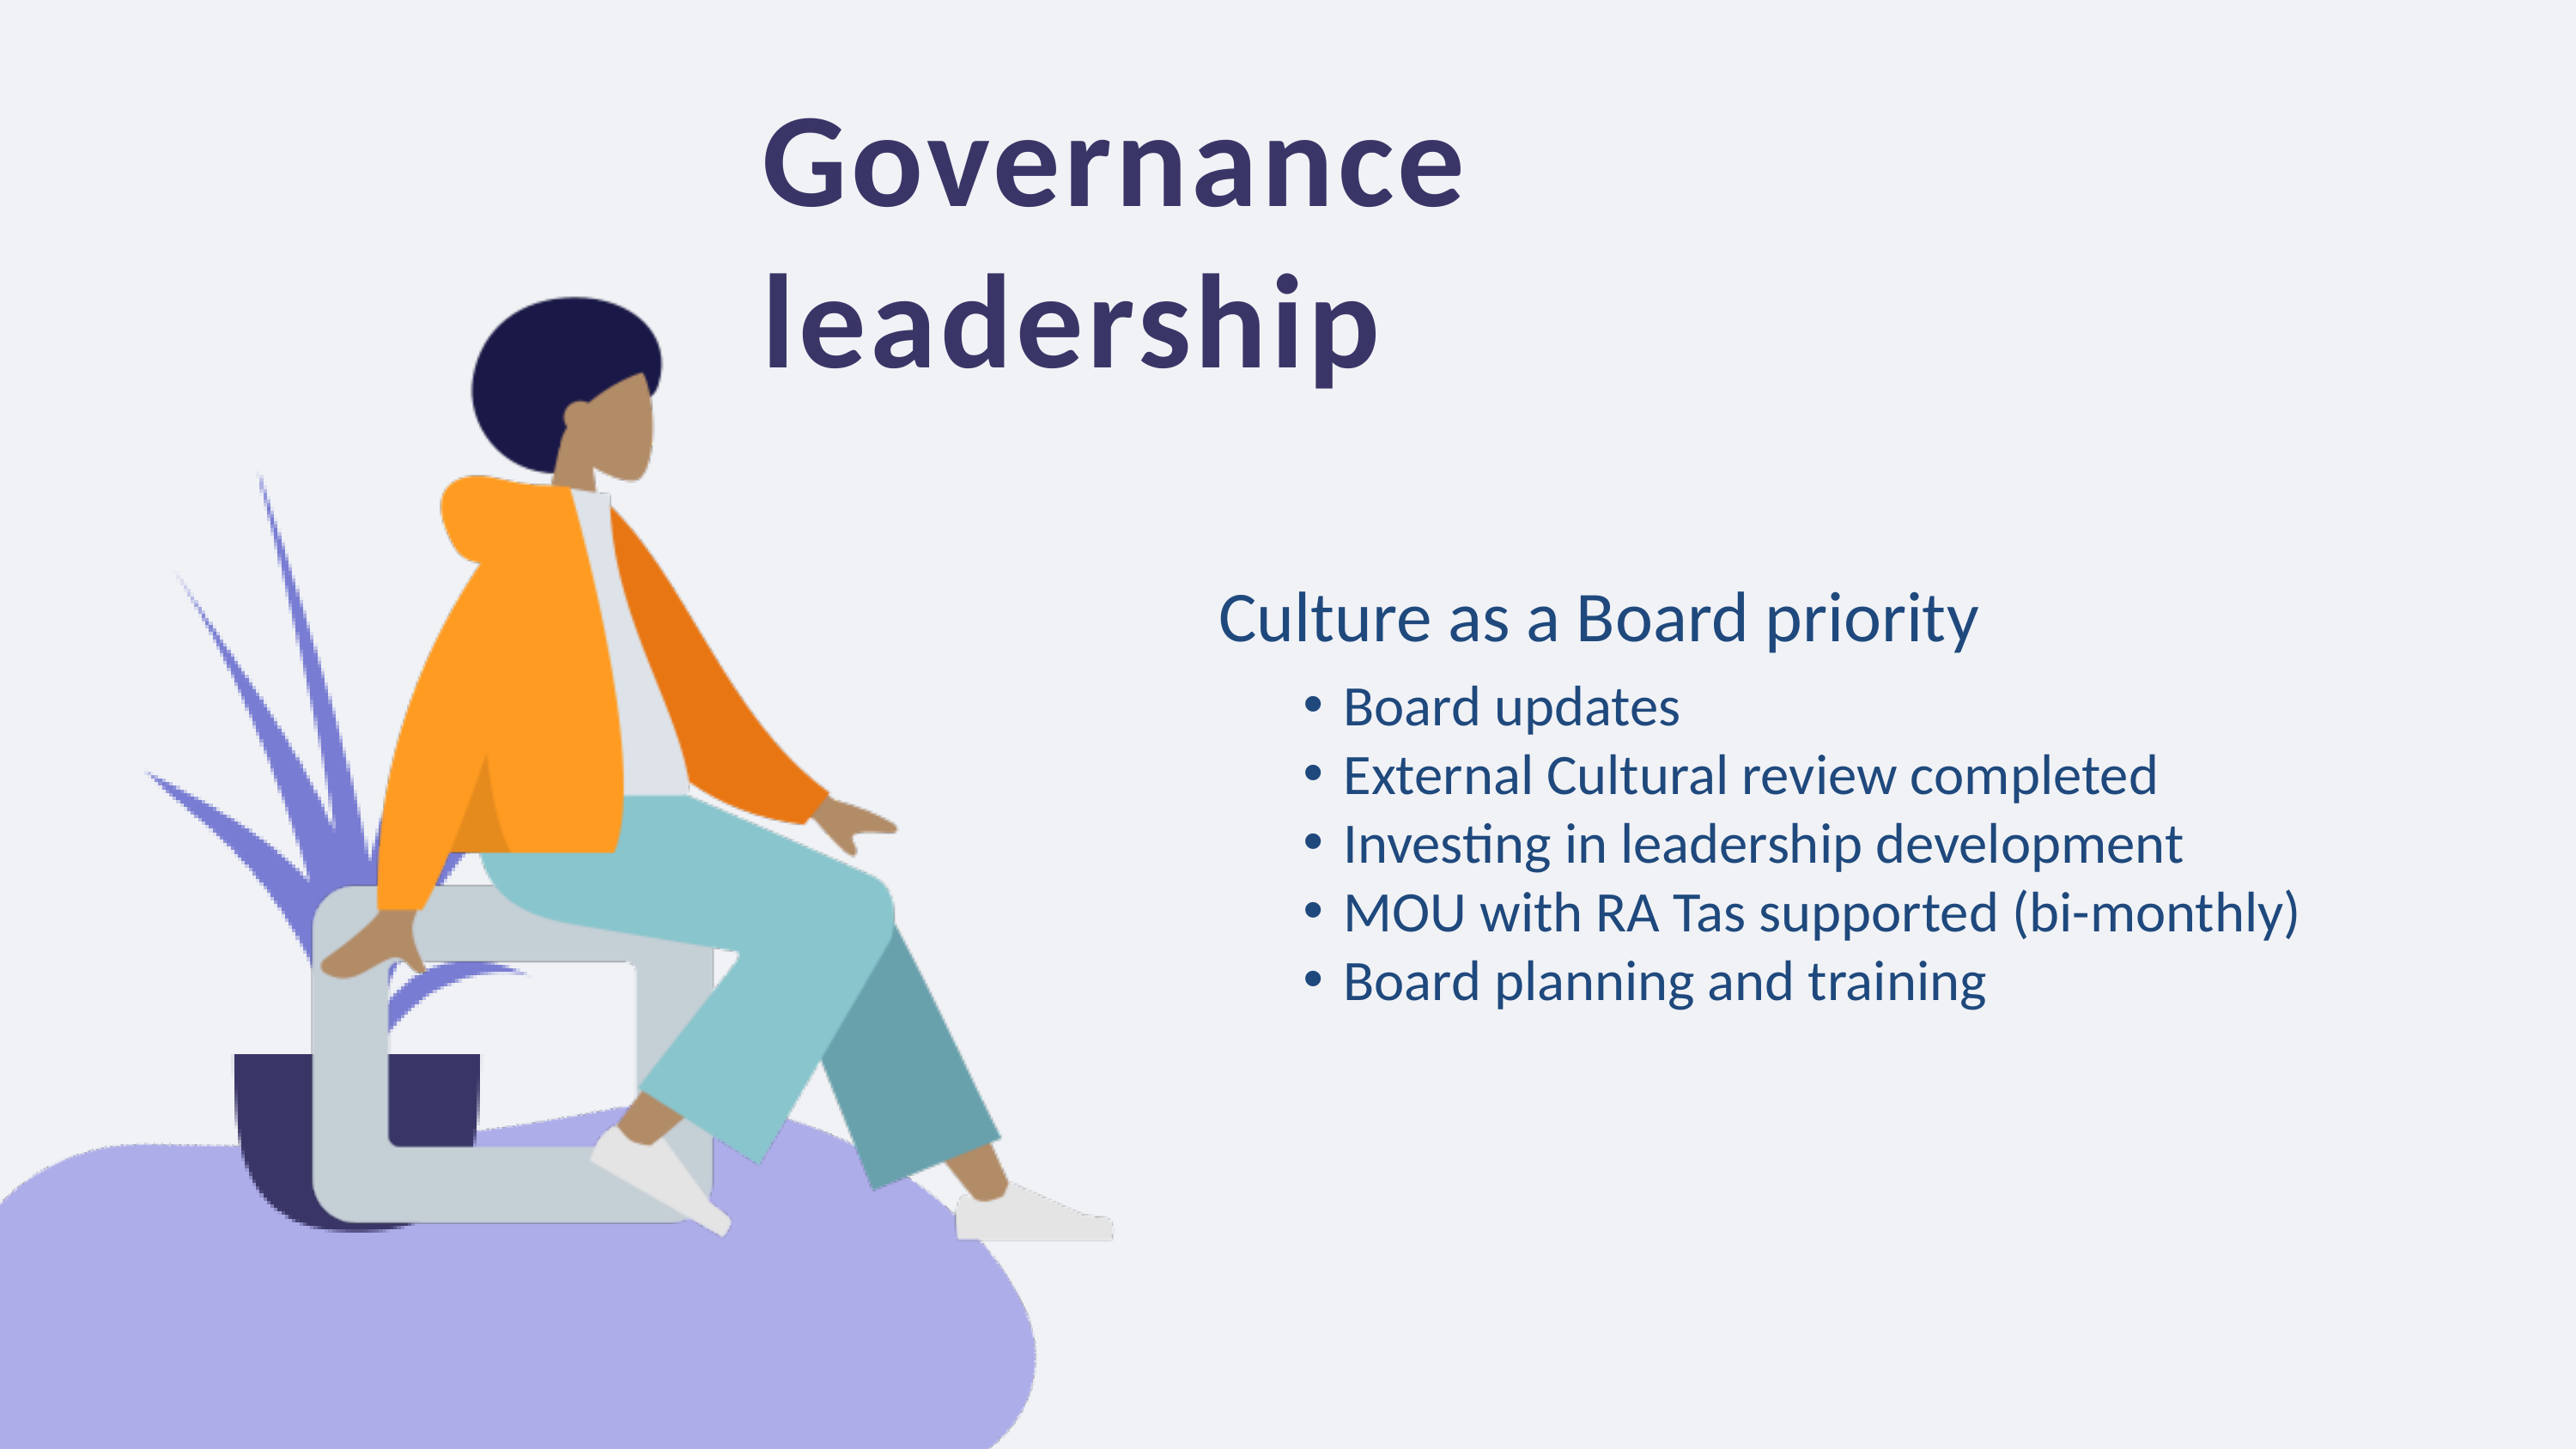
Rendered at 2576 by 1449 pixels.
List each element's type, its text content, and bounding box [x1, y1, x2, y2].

text_box Culture as a Board priority [1206, 563, 1993, 662]
text_box Board updates External Cultural review completed Investing in leadership development MOU with RA Tas supported (bi-monthly) Board planning and training [1291, 662, 2315, 1019]
text_box Governance leadership [762, 72, 1769, 395]
picture [0, 262, 1160, 1449]
